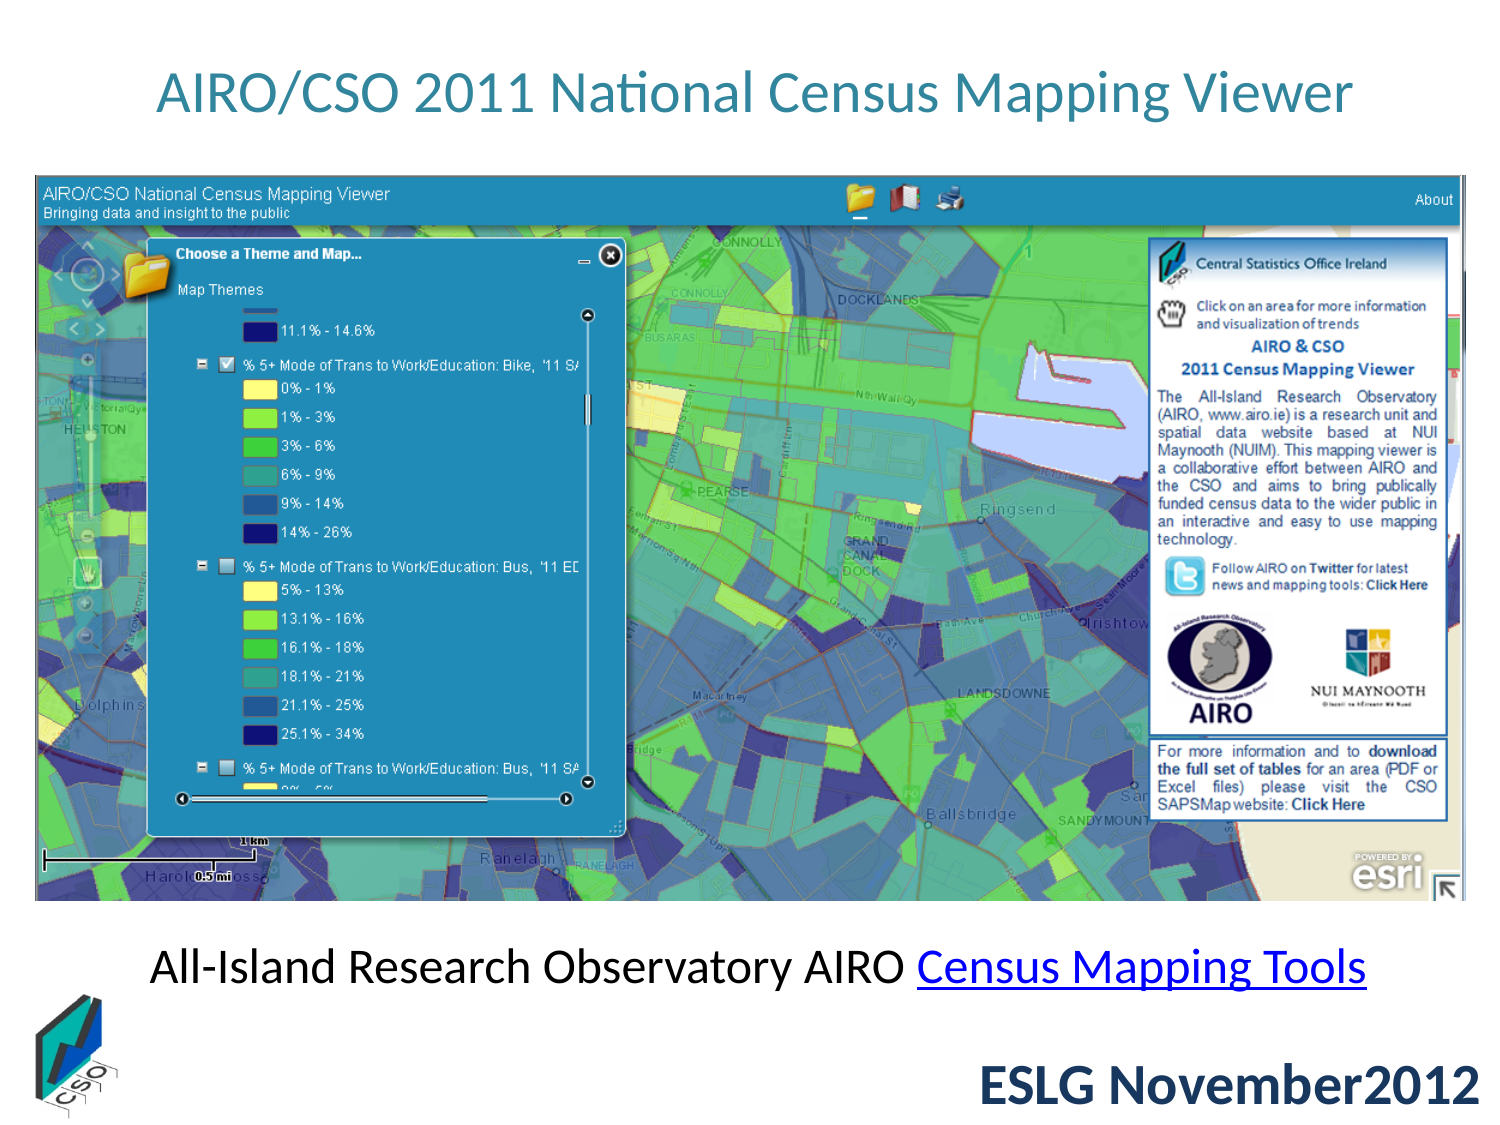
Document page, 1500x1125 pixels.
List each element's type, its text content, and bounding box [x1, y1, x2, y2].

text_box All-Island Research Observatory AIRO Census Mapping Tools [134, 925, 1382, 1001]
picture [23, 988, 125, 1125]
title AIRO/CSO 2011 National Census Mapping Viewer [70, 23, 1442, 155]
picture [34, 175, 1466, 902]
